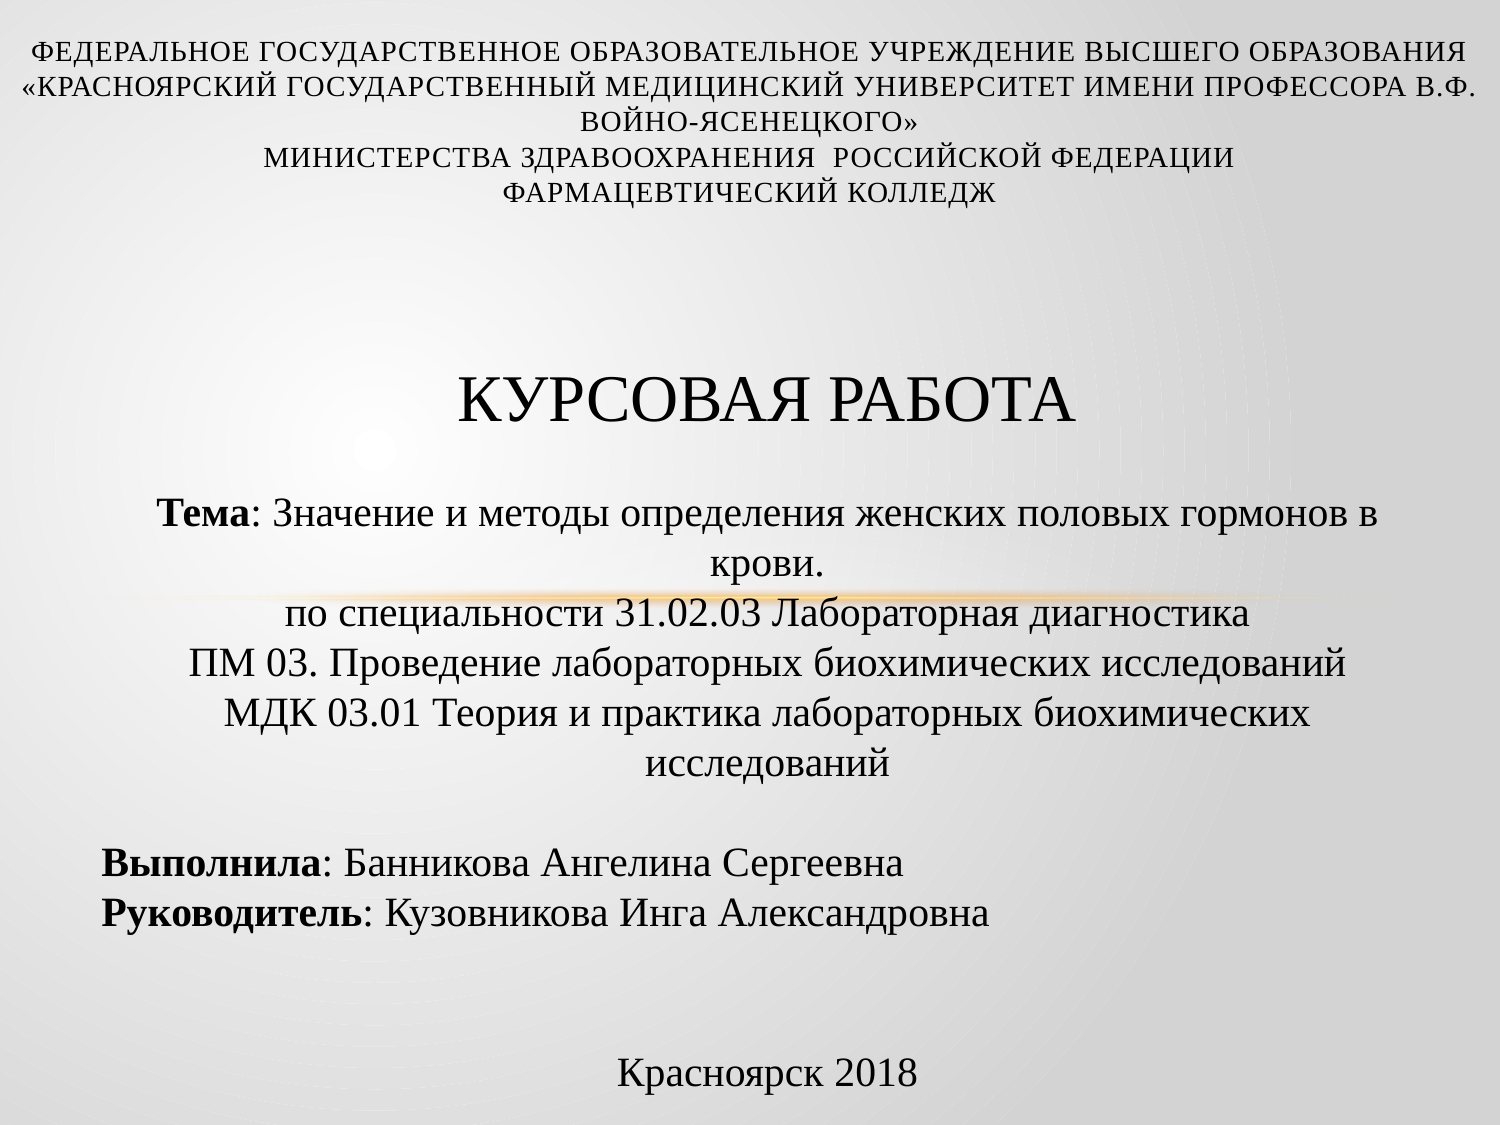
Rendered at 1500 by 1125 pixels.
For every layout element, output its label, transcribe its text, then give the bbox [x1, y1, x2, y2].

title Федеральное государственное образовательное учреждение высшего образования «Красноярский государственный медицинский университет имени профессора В.Ф. Войно-Ясенецкого» Министерства здравоохранения Российской Федерации Фармацевтический колледж [0, 0, 1500, 256]
text_box КУРСОВАЯ РАБОТА Тема: Значение и методы определения женских половых гормонов в крови. по специальности 31.02.03 Лабораторная диагностика ПМ 03. Проведение лабораторных биохимических исследований МДК 03.01 Теория и практика лабораторных биохимических исследований Выполнила: Банникова Ангелина Сергеевна Руководитель: Кузовникова Инга Александровна Красноярск 2018 [86, 267, 1449, 1125]
picture [0, 256, 1500, 750]
